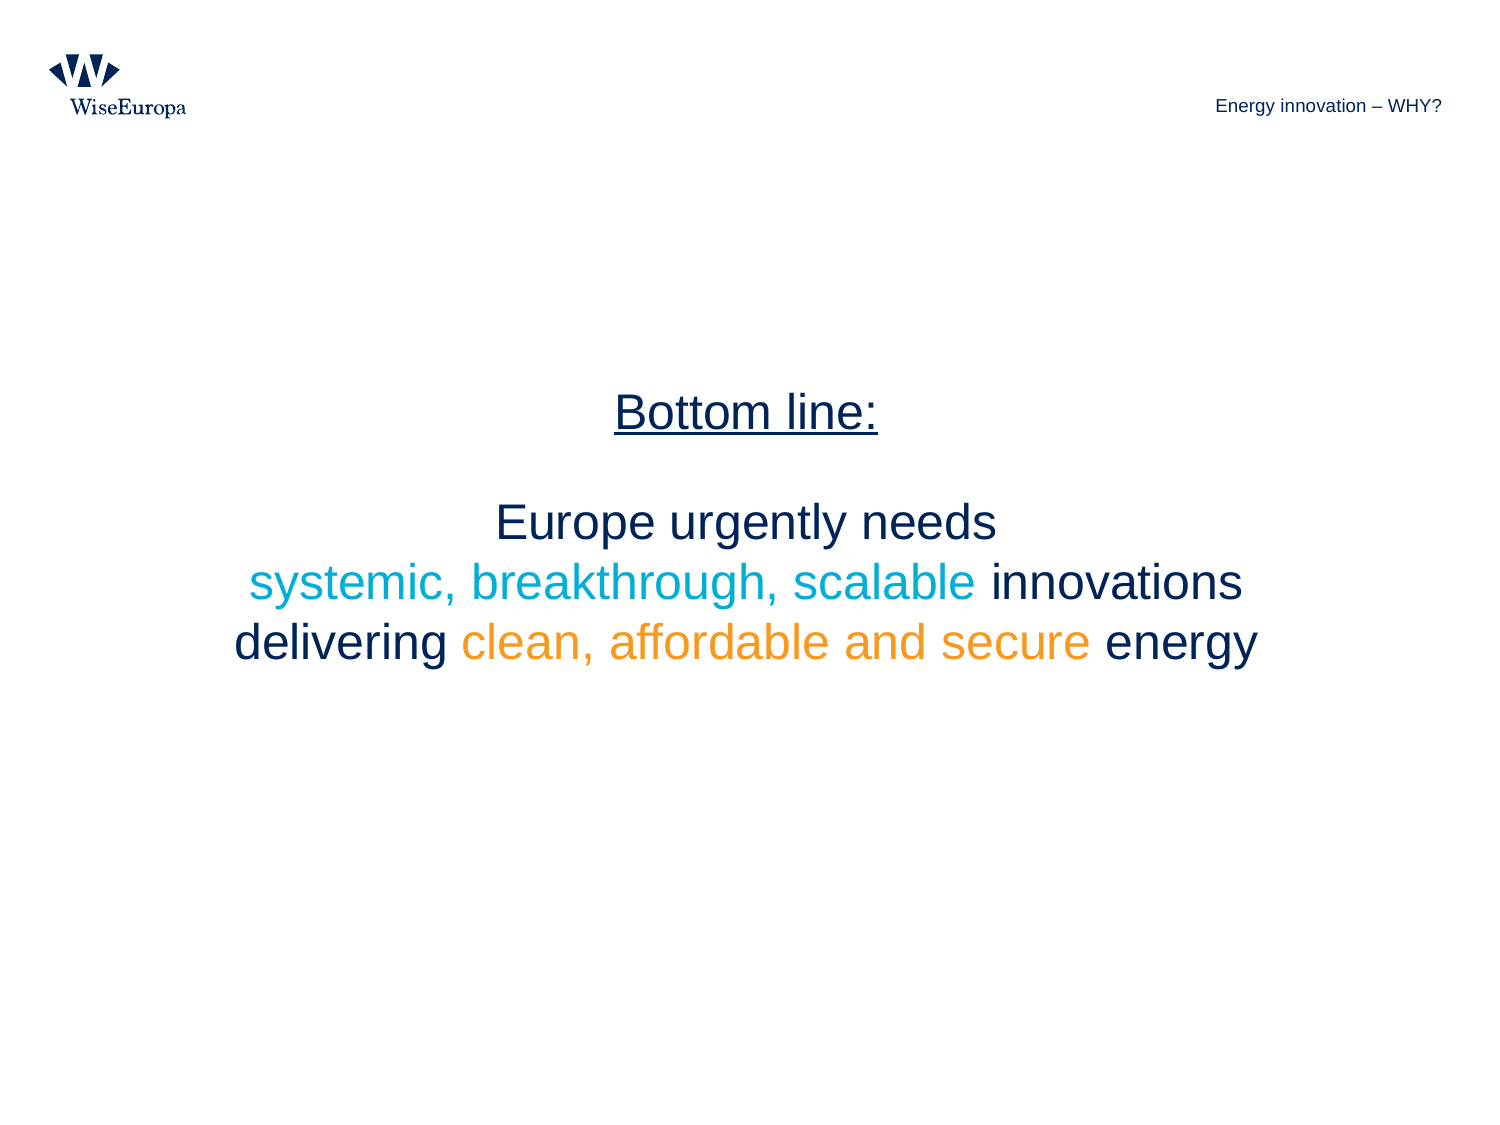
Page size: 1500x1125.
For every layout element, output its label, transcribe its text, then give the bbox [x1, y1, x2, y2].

subtitle Bottom line: Europe urgently needs systemic, breakthrough, scalable innovations delivering clean, affordable and secure energy [194, 361, 1298, 680]
title Energy innovation – WHY? [265, 41, 1457, 124]
